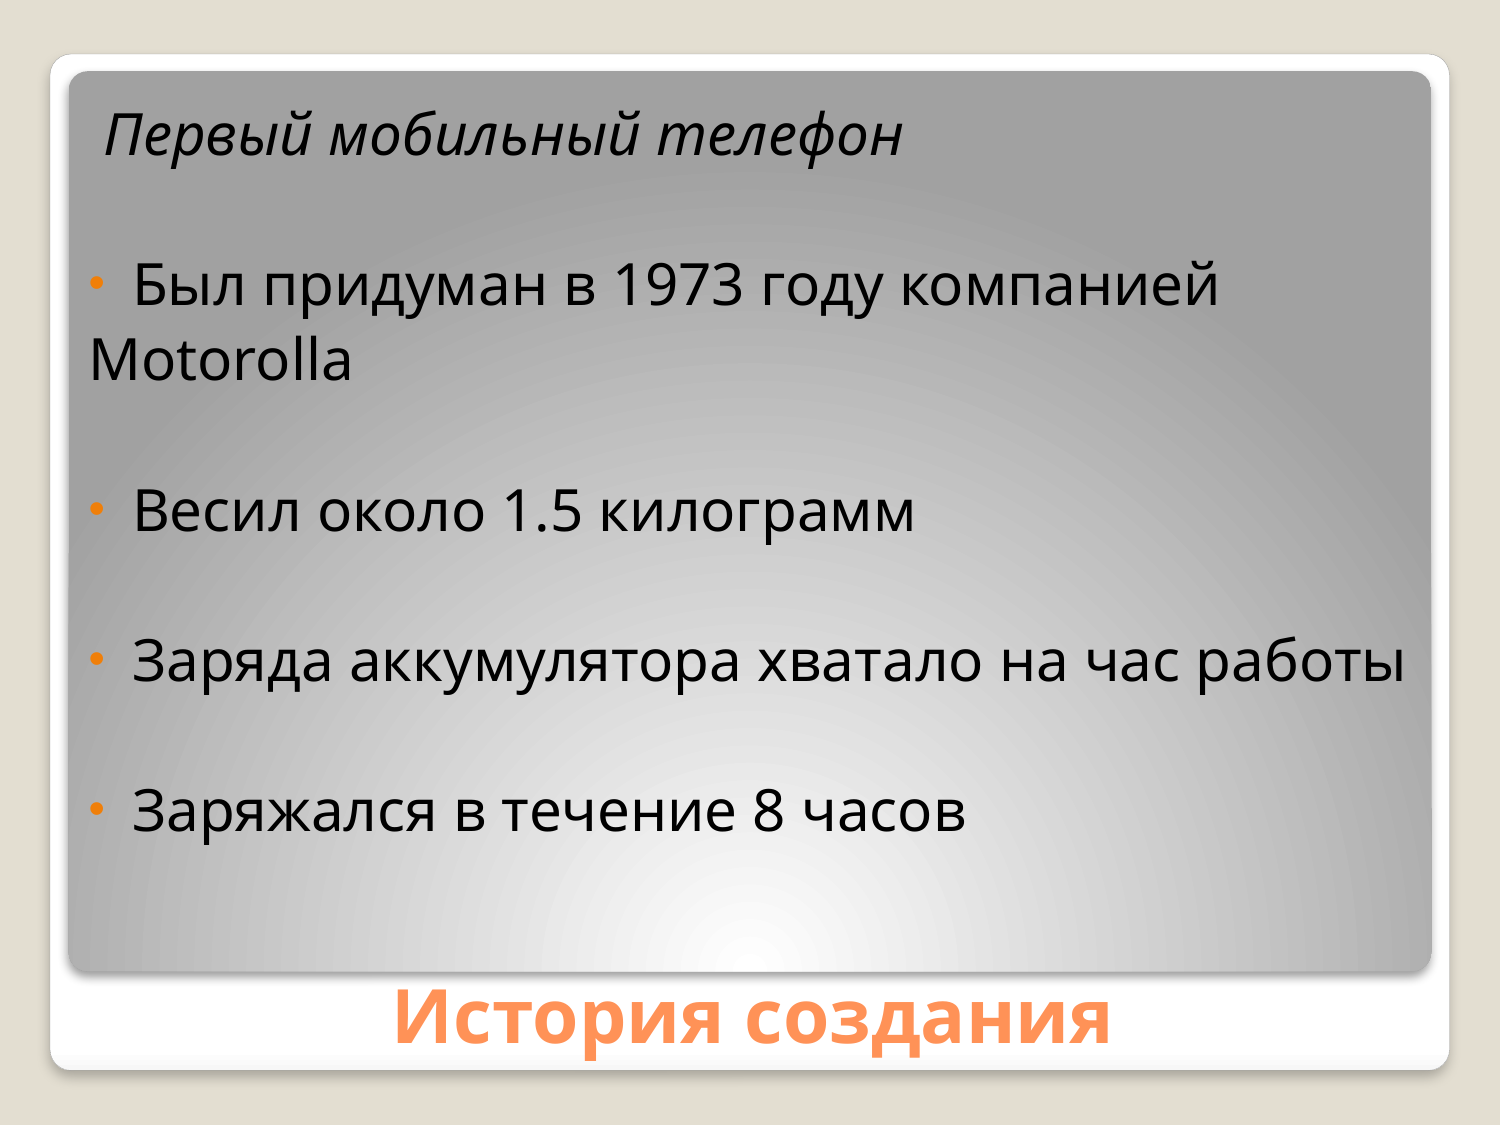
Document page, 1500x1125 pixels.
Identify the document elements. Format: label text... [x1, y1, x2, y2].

list Первый мобильный телефон Был придуман в 1973 году компанией Motorolla Весил около 1.5 килограмм Заряда аккумулятора хватало на час работы Заряжался в течение 8 часов [58, 82, 1425, 914]
title История создания [82, 949, 1425, 1067]
